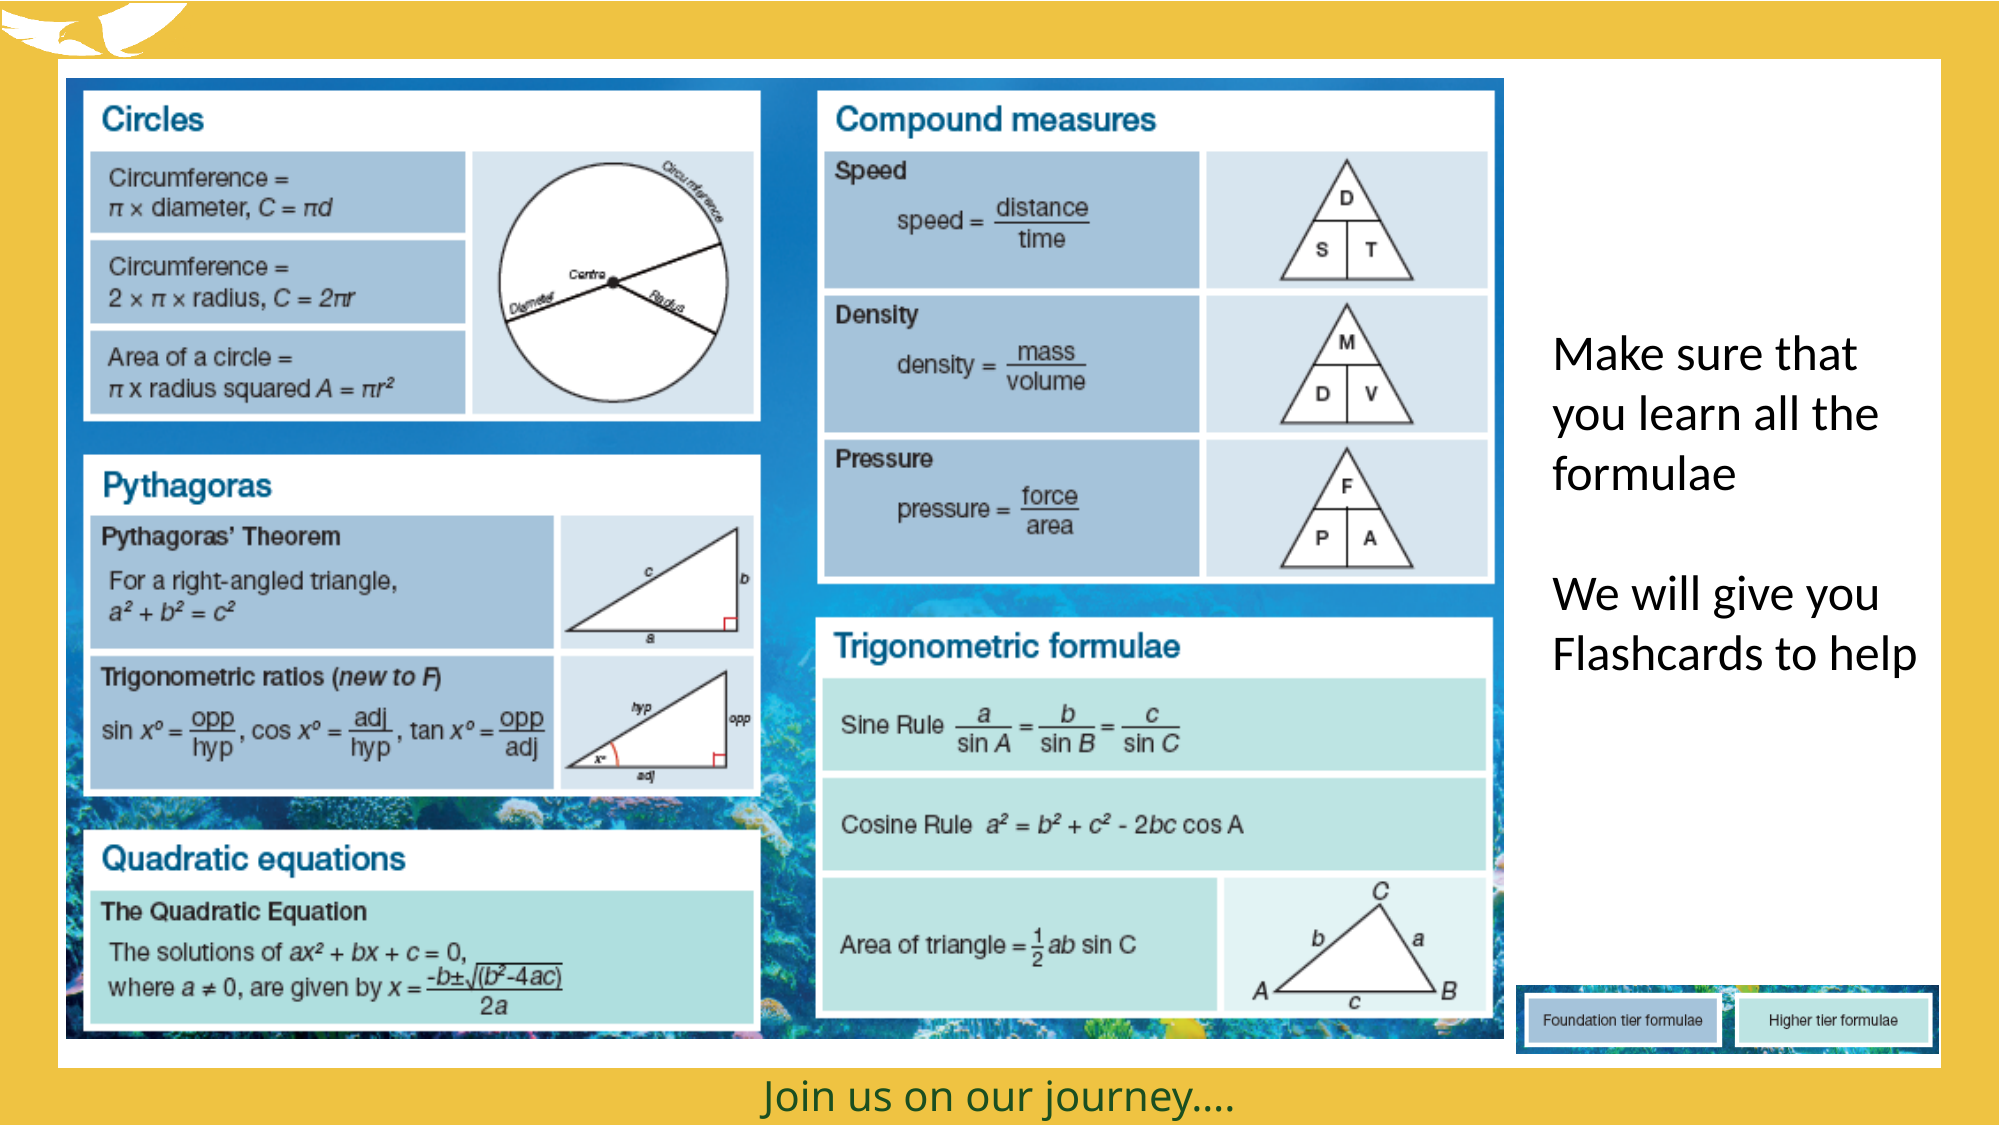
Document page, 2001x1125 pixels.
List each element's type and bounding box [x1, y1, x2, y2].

text_box [0, 3, 1999, 1125]
picture [1516, 985, 1939, 1054]
picture [66, 78, 1504, 1039]
